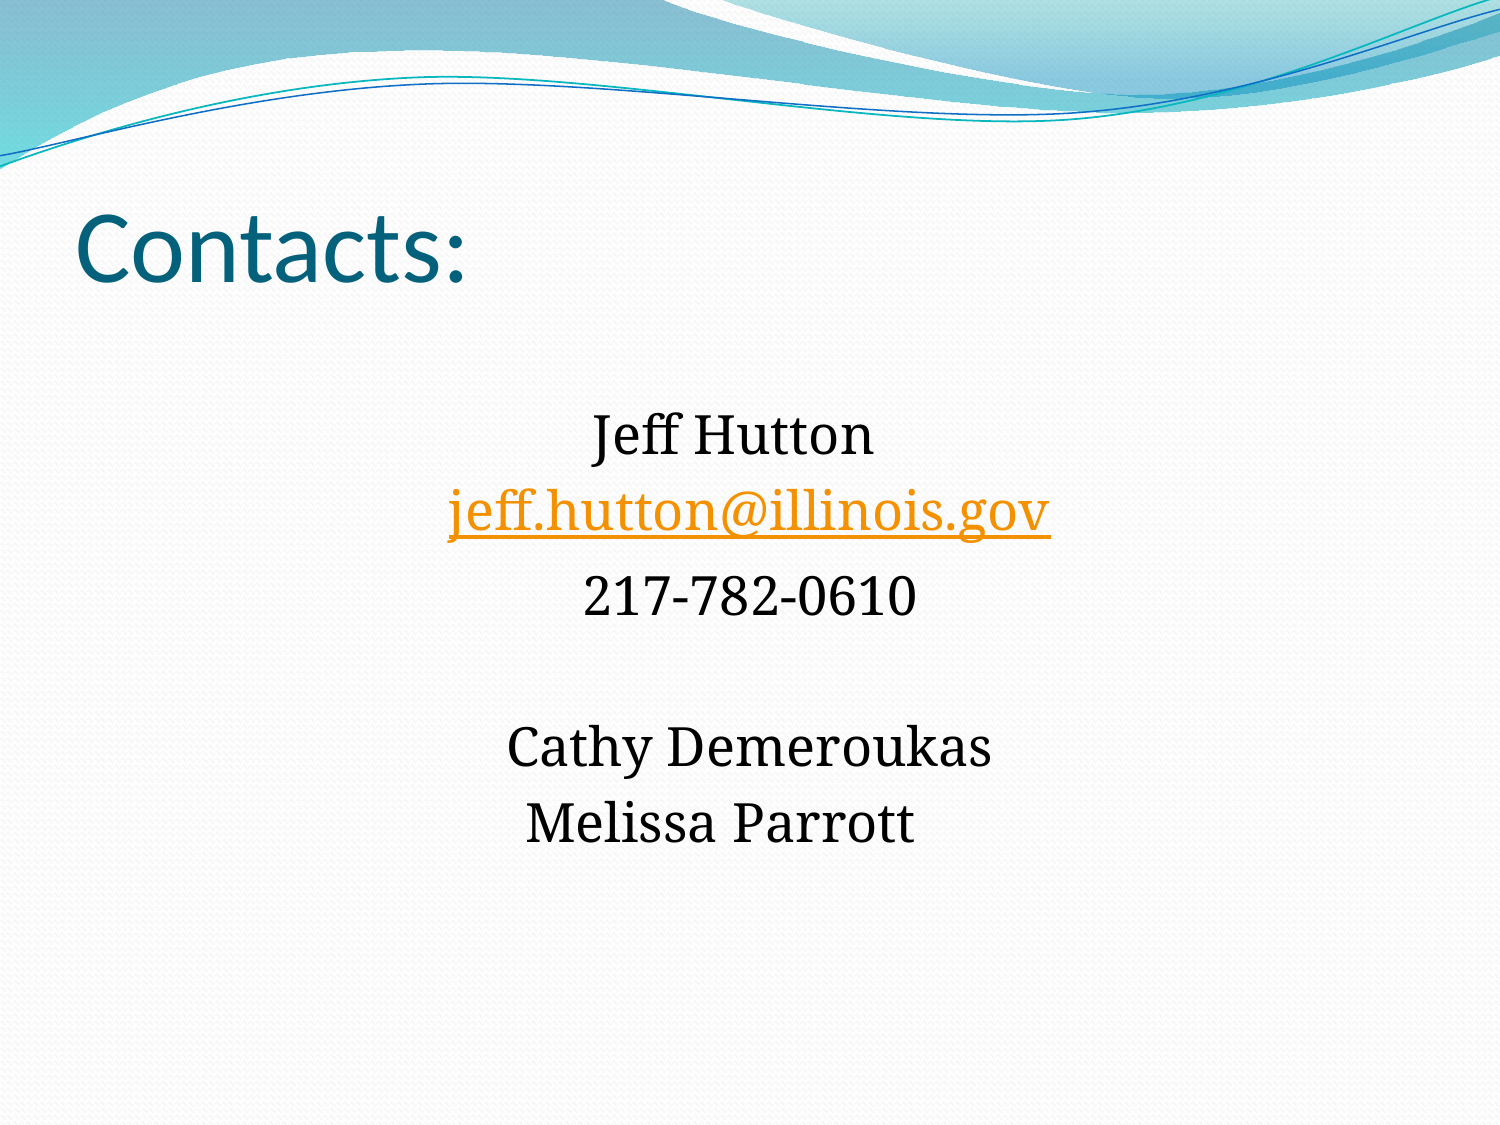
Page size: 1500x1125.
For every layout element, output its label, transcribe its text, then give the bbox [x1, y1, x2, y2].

title Contacts: [75, 115, 1425, 303]
list Jeff Hutton jeff.hutton@illinois.gov 217-782-0610 Cathy Demeroukas Melissa Parrott [75, 317, 1425, 1038]
